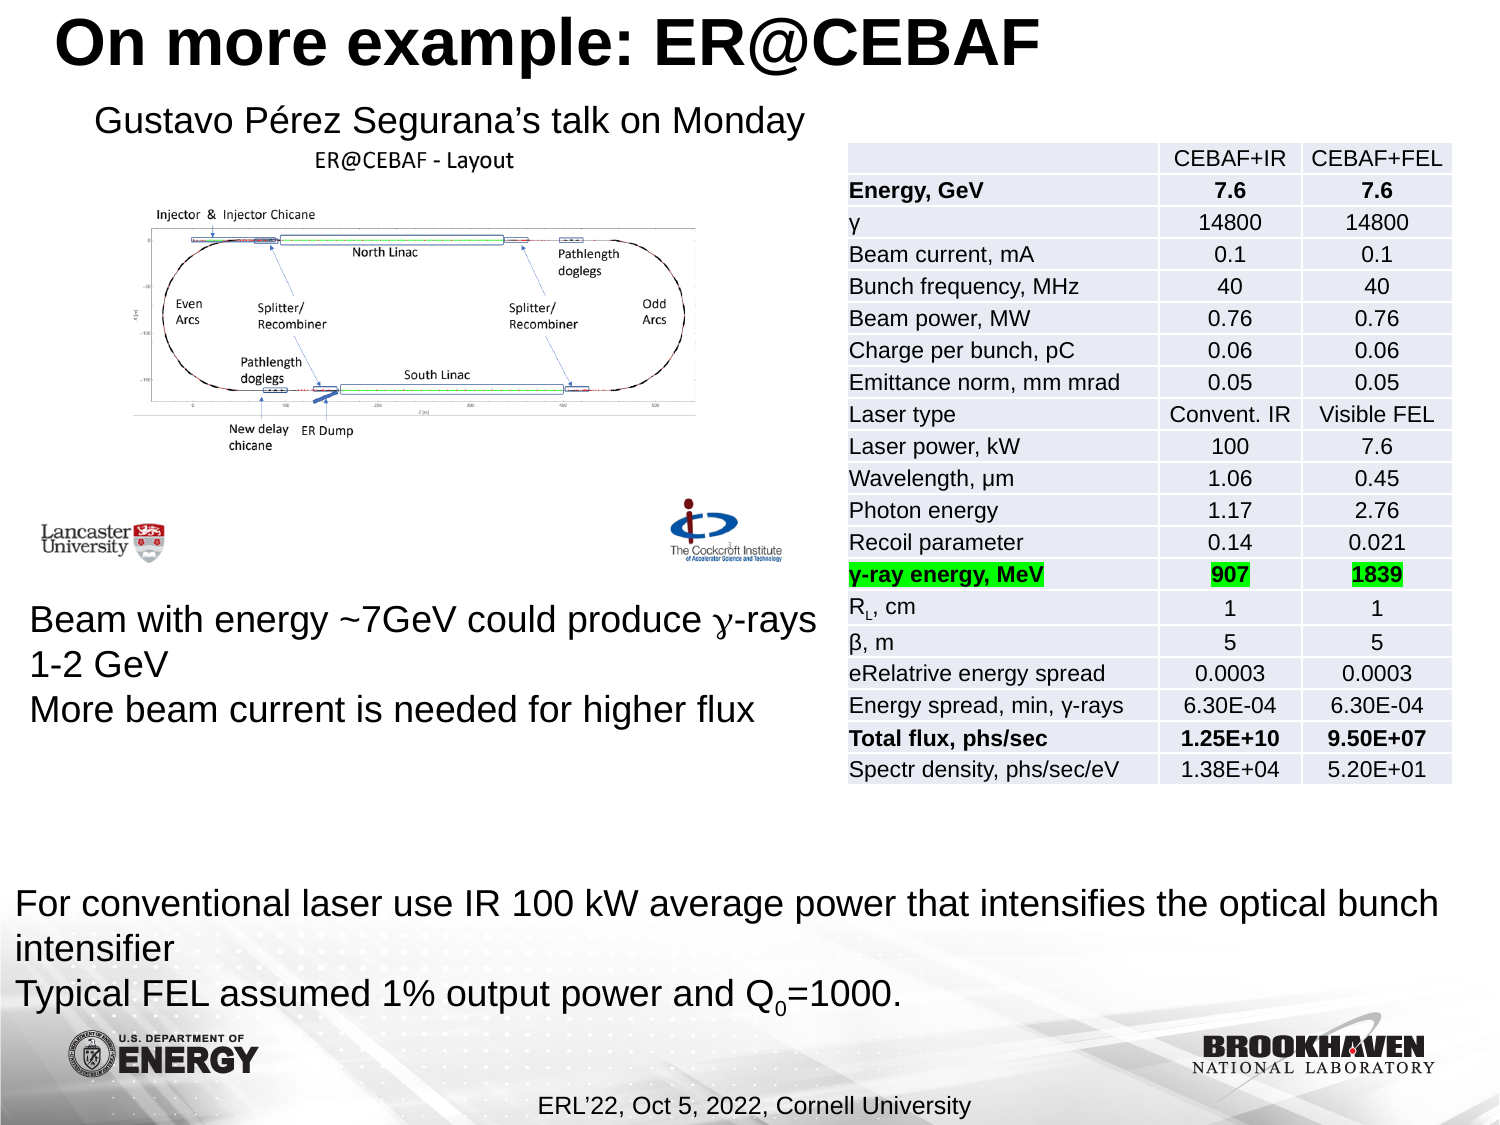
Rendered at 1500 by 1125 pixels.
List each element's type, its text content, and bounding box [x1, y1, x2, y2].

table_cell 1839 [1303, 559, 1452, 589]
table_cell 0.0003 [1160, 658, 1301, 688]
title On more example: ER@CEBAF [39, 0, 1425, 141]
table_header CEBAF+FEL [1303, 143, 1452, 173]
table_cell 100 [1160, 431, 1301, 461]
table_cell 0.45 [1303, 463, 1452, 493]
table_cell 0.14 [1160, 527, 1301, 557]
table_cell Charge per bunch, pC [848, 335, 1158, 365]
table_cell 0.1 [1160, 239, 1301, 269]
table_cell Energy, GeV [848, 175, 1158, 205]
table_cell 40 [1303, 271, 1452, 301]
table_cell Emittance norm, mm mrad [848, 367, 1158, 397]
table_cell Laser type [848, 399, 1158, 429]
table_cell 0.021 [1303, 527, 1452, 557]
table_cell Visible FEL [1303, 399, 1452, 429]
table_cell 1.25E+10 [1160, 722, 1301, 752]
table_cell 1 [1303, 591, 1452, 624]
picture [0, 0, 1500, 1125]
table_cell γ [848, 207, 1158, 237]
table_cell 1 [1160, 591, 1301, 624]
table_cell Beam current, mA [848, 239, 1158, 269]
table_cell Bunch frequency, MHz [848, 271, 1158, 301]
table_cell 0.05 [1160, 367, 1301, 397]
table_cell Wavelength, μm [848, 463, 1158, 493]
table_cell 14800 [1303, 207, 1452, 237]
table_cell RL, cm [848, 591, 1158, 624]
table_cell 1.17 [1160, 495, 1301, 525]
table_cell 5 [1160, 626, 1301, 656]
text_box Gustavo Pérez Segurana’s talk on Monday [14, 88, 885, 194]
table_cell Total flux, phs/sec [848, 722, 1158, 752]
table_cell 0.76 [1160, 303, 1301, 333]
table_cell 7.6 [1303, 431, 1452, 461]
table_cell 907 [1160, 559, 1301, 589]
table_cell Convent. IR [1160, 399, 1301, 429]
table_cell 7.6 [1160, 175, 1301, 205]
table_cell eRelatrive energy spread [848, 658, 1158, 688]
table_cell β, m [848, 626, 1158, 656]
table_cell 7.6 [1303, 175, 1452, 205]
table_cell 40 [1160, 271, 1301, 301]
table_cell 0.06 [1160, 335, 1301, 365]
text_box Beam with energy ~7GeV could produce g-rays 1-2 GeV More beam current is needed for higher flux [14, 587, 848, 738]
table_cell 1.38E+04 [1160, 754, 1301, 784]
table_cell Beam power, MW [848, 303, 1158, 333]
table_cell Energy spread, min, γ-rays [848, 690, 1158, 720]
table_cell γ-ray energy, MeV [848, 559, 1158, 589]
table_cell Recoil parameter [848, 527, 1158, 557]
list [39, 141, 788, 563]
table_cell Photon energy [848, 495, 1158, 525]
text_box For conventional laser use IR 100 kW average power that intensifies the optical bunch intensifier Typical FEL assumed 1% output power and Q0=1000. [0, 871, 1478, 1028]
table_cell 0.05 [1303, 367, 1452, 397]
table_cell 1.06 [1160, 463, 1301, 493]
table_header [848, 143, 1158, 173]
table_header CEBAF+IR [1160, 143, 1301, 173]
table_cell 0.06 [1303, 335, 1452, 365]
table_cell 9.50E+07 [1303, 722, 1452, 752]
table_cell 0.76 [1303, 303, 1452, 333]
table_cell Laser power, kW [848, 431, 1158, 461]
table_cell 5.20E+01 [1303, 754, 1452, 784]
table_cell 14800 [1160, 207, 1301, 237]
table_cell 2.76 [1303, 495, 1452, 525]
table_cell Spectr density, phs/sec/eV [848, 754, 1158, 784]
table_cell 6.30E-04 [1160, 690, 1301, 720]
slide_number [6, 1087, 1500, 1122]
table_cell 5 [1303, 626, 1452, 656]
table_cell 6.30E-04 [1303, 690, 1452, 720]
table_cell 0.1 [1303, 239, 1452, 269]
table_cell 0.0003 [1303, 658, 1452, 688]
